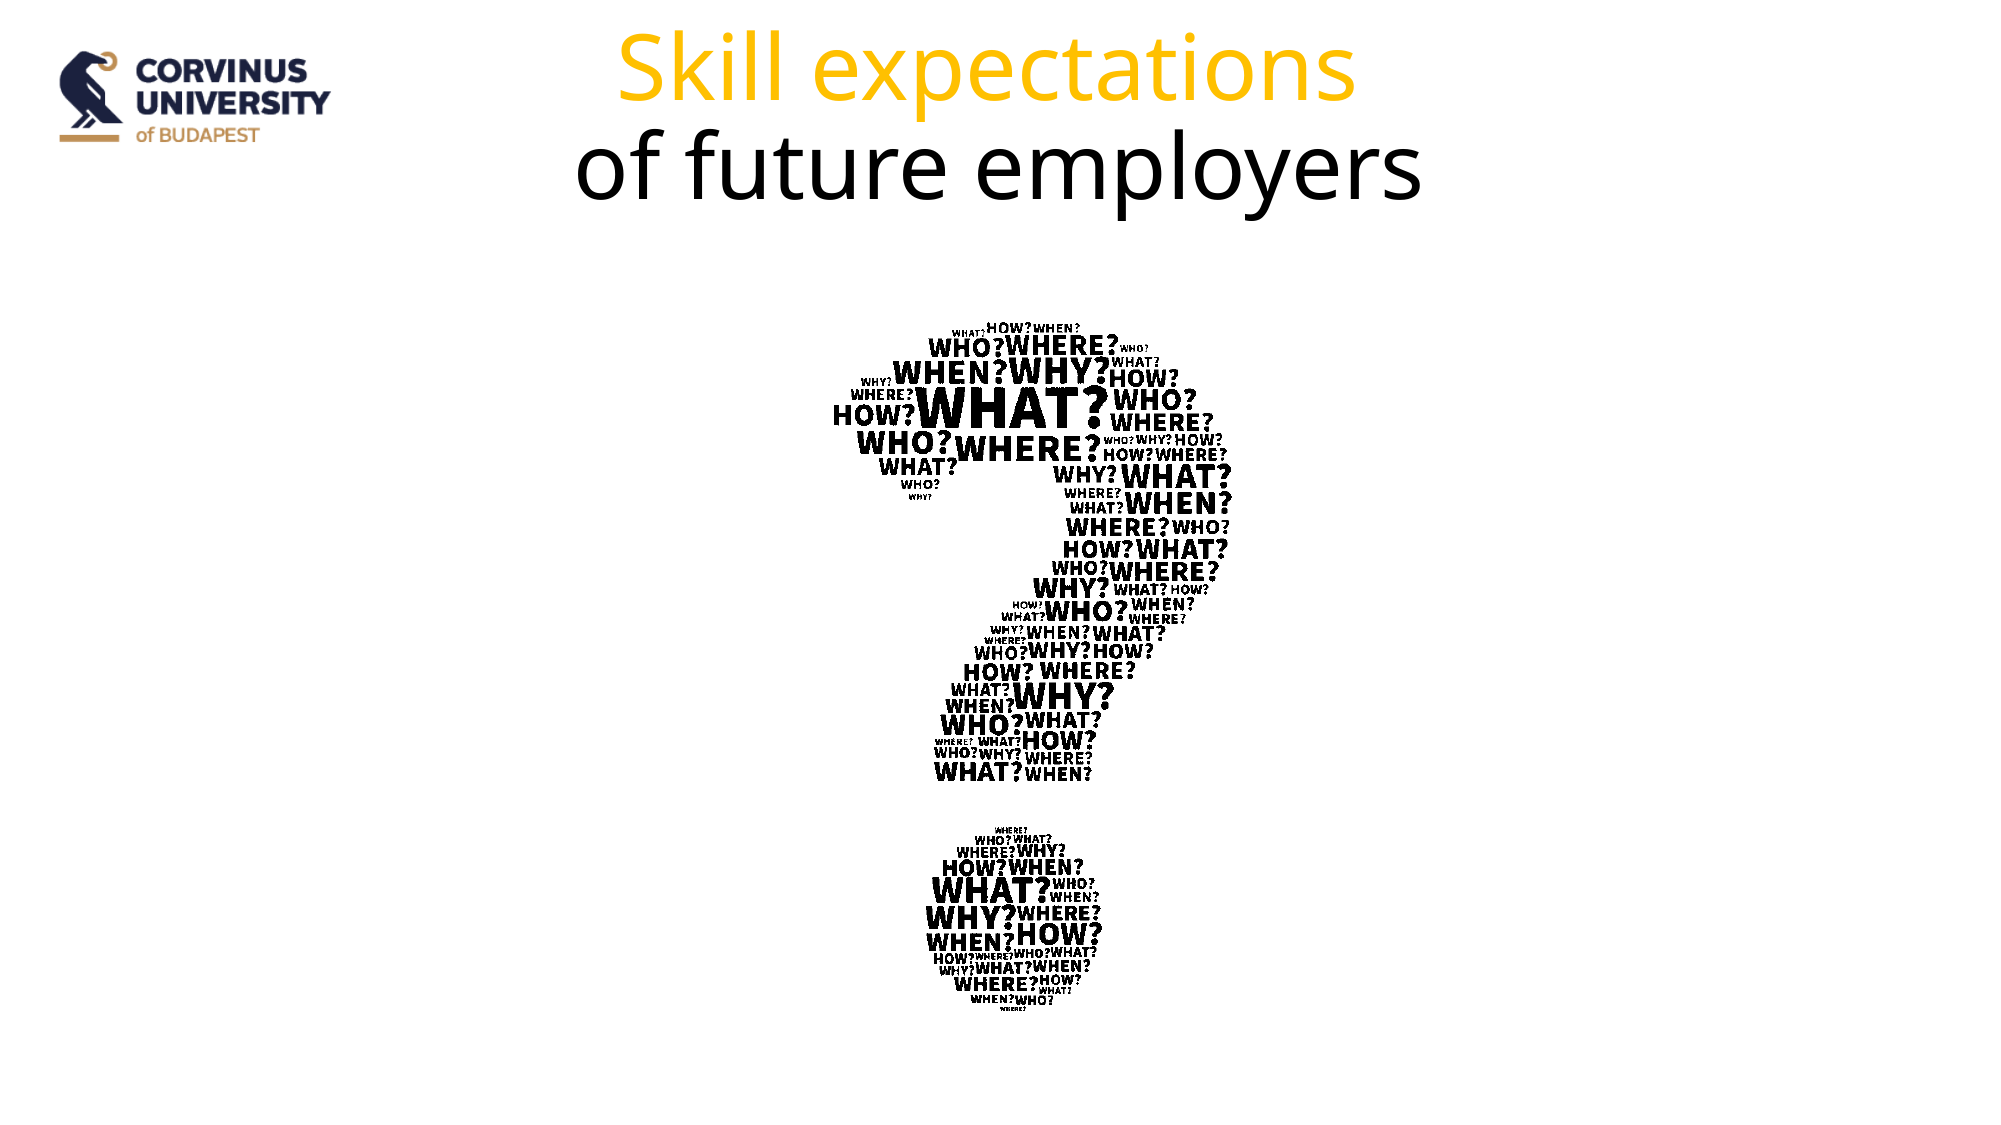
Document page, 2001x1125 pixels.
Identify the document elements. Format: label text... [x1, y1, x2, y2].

picture [57, 49, 336, 147]
text_box Skill expectations of future employers [137, 14, 1863, 110]
picture [613, 251, 1416, 1096]
